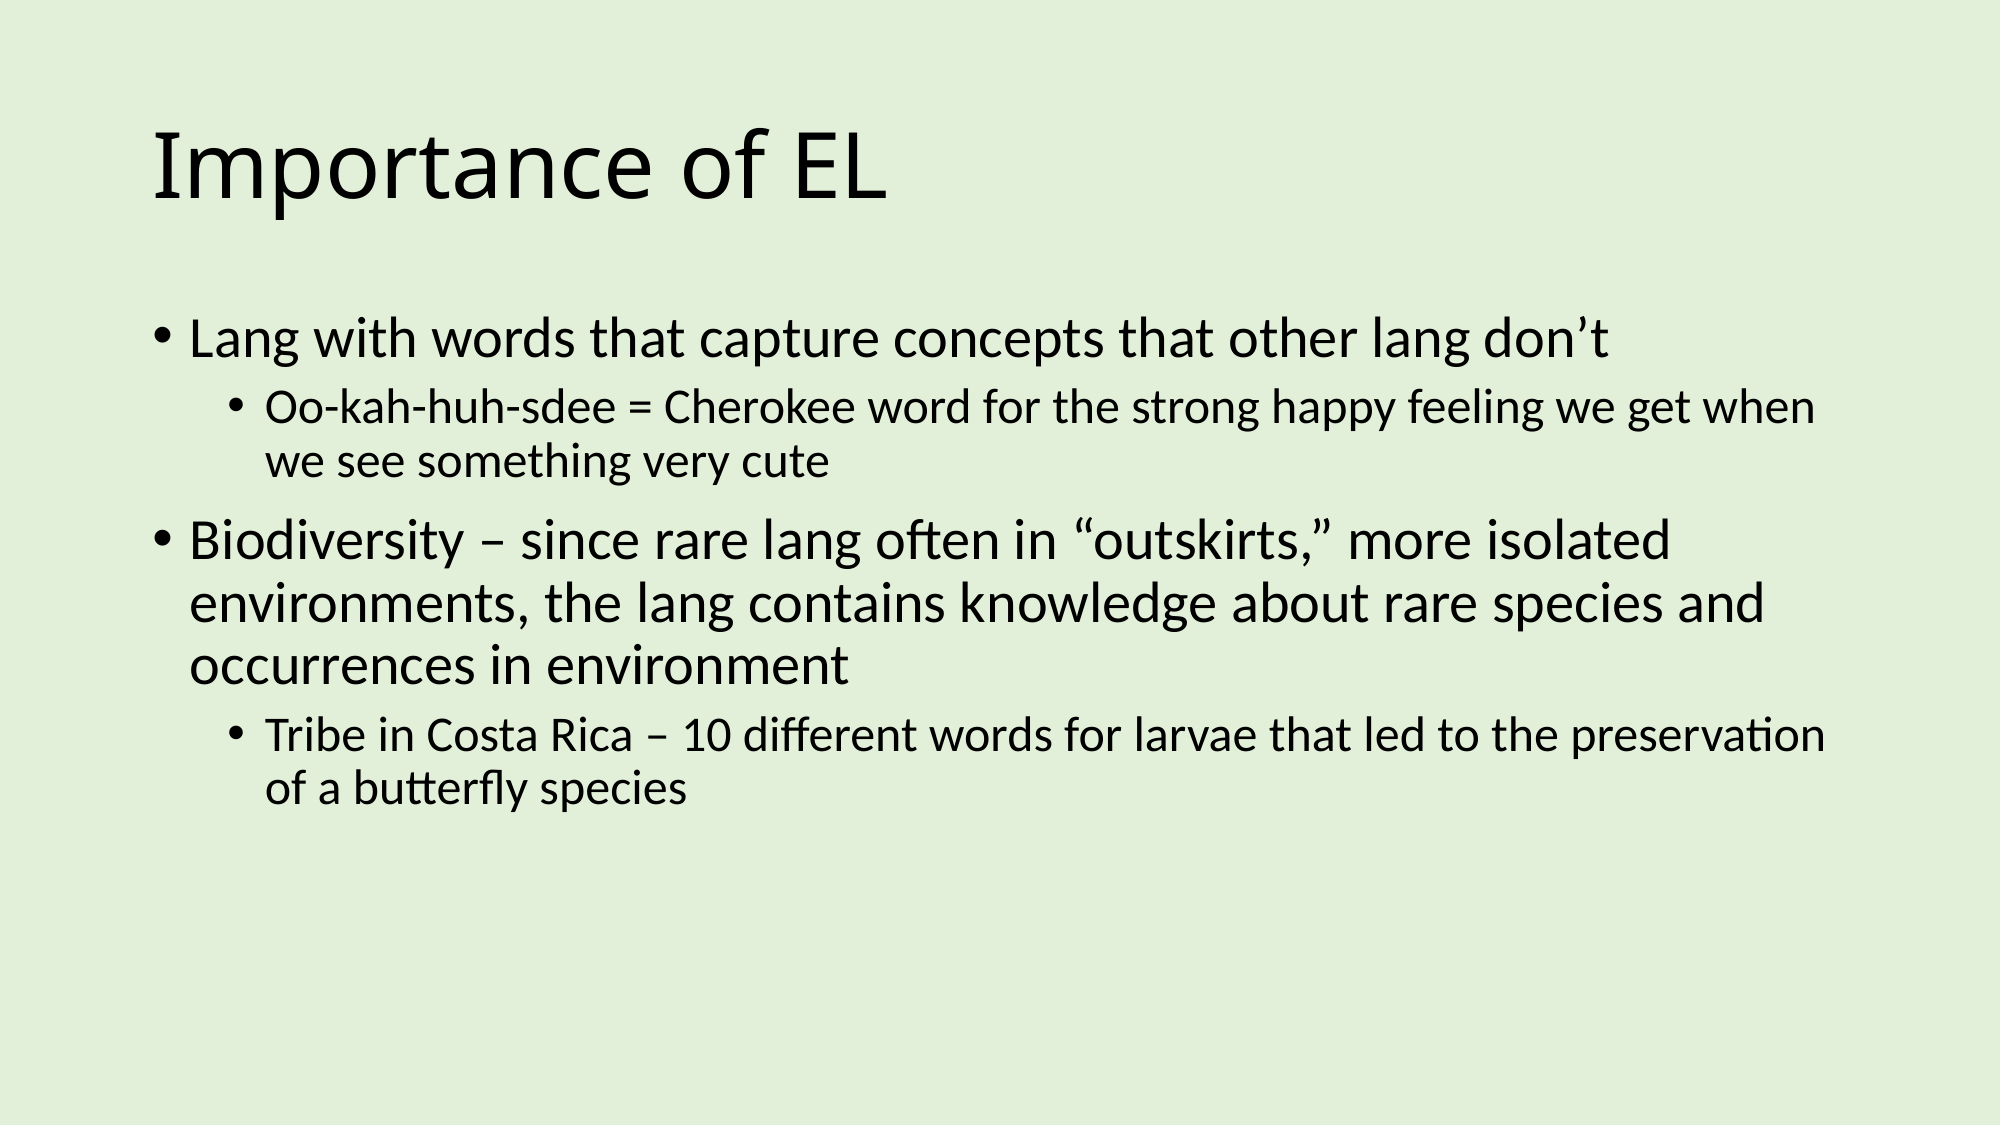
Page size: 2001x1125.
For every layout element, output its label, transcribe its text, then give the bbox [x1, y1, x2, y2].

title Importance of EL [137, 59, 1863, 278]
list Lang with words that capture concepts that other lang don’t Oo-kah-huh-sdee = Cherokee word for the strong happy feeling we get when we see something very cute Biodiversity – since rare lang often in “outskirts,” more isolated environments, the lang contains knowledge about rare species and occurrences in environment Tribe in Costa Rica – 10 different words for larvae that led to the preservation of a butterfly species [137, 299, 1863, 1014]
